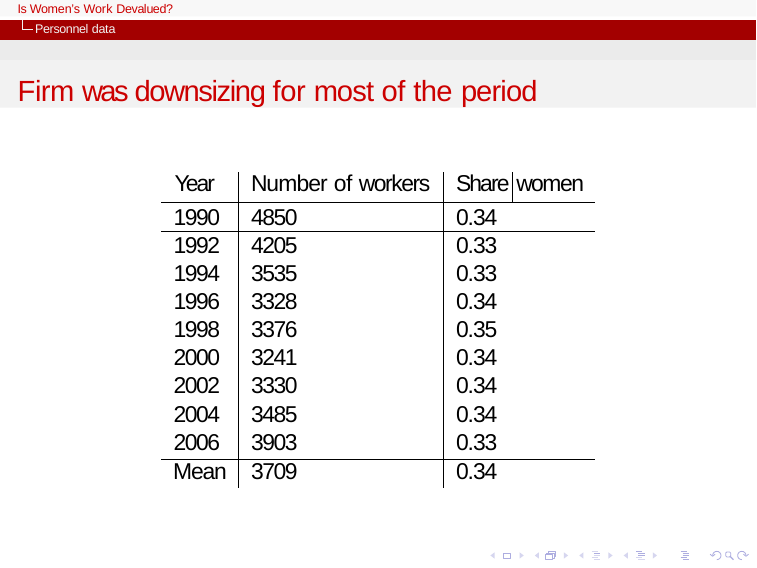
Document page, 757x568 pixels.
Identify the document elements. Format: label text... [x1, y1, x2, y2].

table_cell 2006 [161, 429, 238, 459]
table_cell 0.33 [444, 232, 595, 260]
table_cell 1994 [161, 260, 238, 288]
table_cell 2000 [161, 345, 238, 373]
table_cell 3535 [239, 260, 443, 288]
table_cell 0.34 [444, 288, 595, 316]
text_box [0, 40, 756, 60]
table_cell 0.34 [444, 460, 595, 488]
table_cell 3241 [239, 345, 443, 373]
table_cell Mean [161, 460, 238, 488]
table_cell 0.34 [444, 373, 595, 401]
table_cell 3485 [239, 401, 443, 429]
table_cell 1996 [161, 288, 238, 316]
table_cell 0.34 [444, 345, 595, 373]
text_box Firm was downsizing for most of the period [0, 60, 756, 108]
table_header women [513, 172, 595, 202]
table_cell 3376 [239, 316, 443, 345]
table_cell 0.33 [444, 260, 595, 288]
table_cell 1990 [161, 203, 238, 231]
table_cell 0.35 [444, 316, 595, 345]
text_box Personnel data [33, 19, 119, 37]
table_cell 2002 [161, 373, 238, 401]
table_cell 3709 [239, 460, 443, 488]
table_cell 4205 [239, 232, 443, 260]
table_cell 0.34 [444, 203, 595, 231]
table_cell 2004 [161, 401, 238, 429]
table_cell 3328 [239, 288, 443, 316]
table_cell 0.33 [444, 429, 595, 459]
table_cell 0.34 [444, 401, 595, 429]
text_box Is Women’s Work Devalued? [0, 0, 756, 17]
table_cell 4850 [239, 203, 443, 231]
table_cell 1992 [161, 232, 238, 260]
table_header Share [444, 172, 512, 202]
table_cell 3330 [239, 373, 443, 401]
table_cell 3903 [239, 429, 443, 459]
table_cell 1998 [161, 316, 238, 345]
text_box [0, 20, 756, 40]
table_header Number of workers [239, 172, 443, 202]
table_header Year [161, 172, 238, 202]
